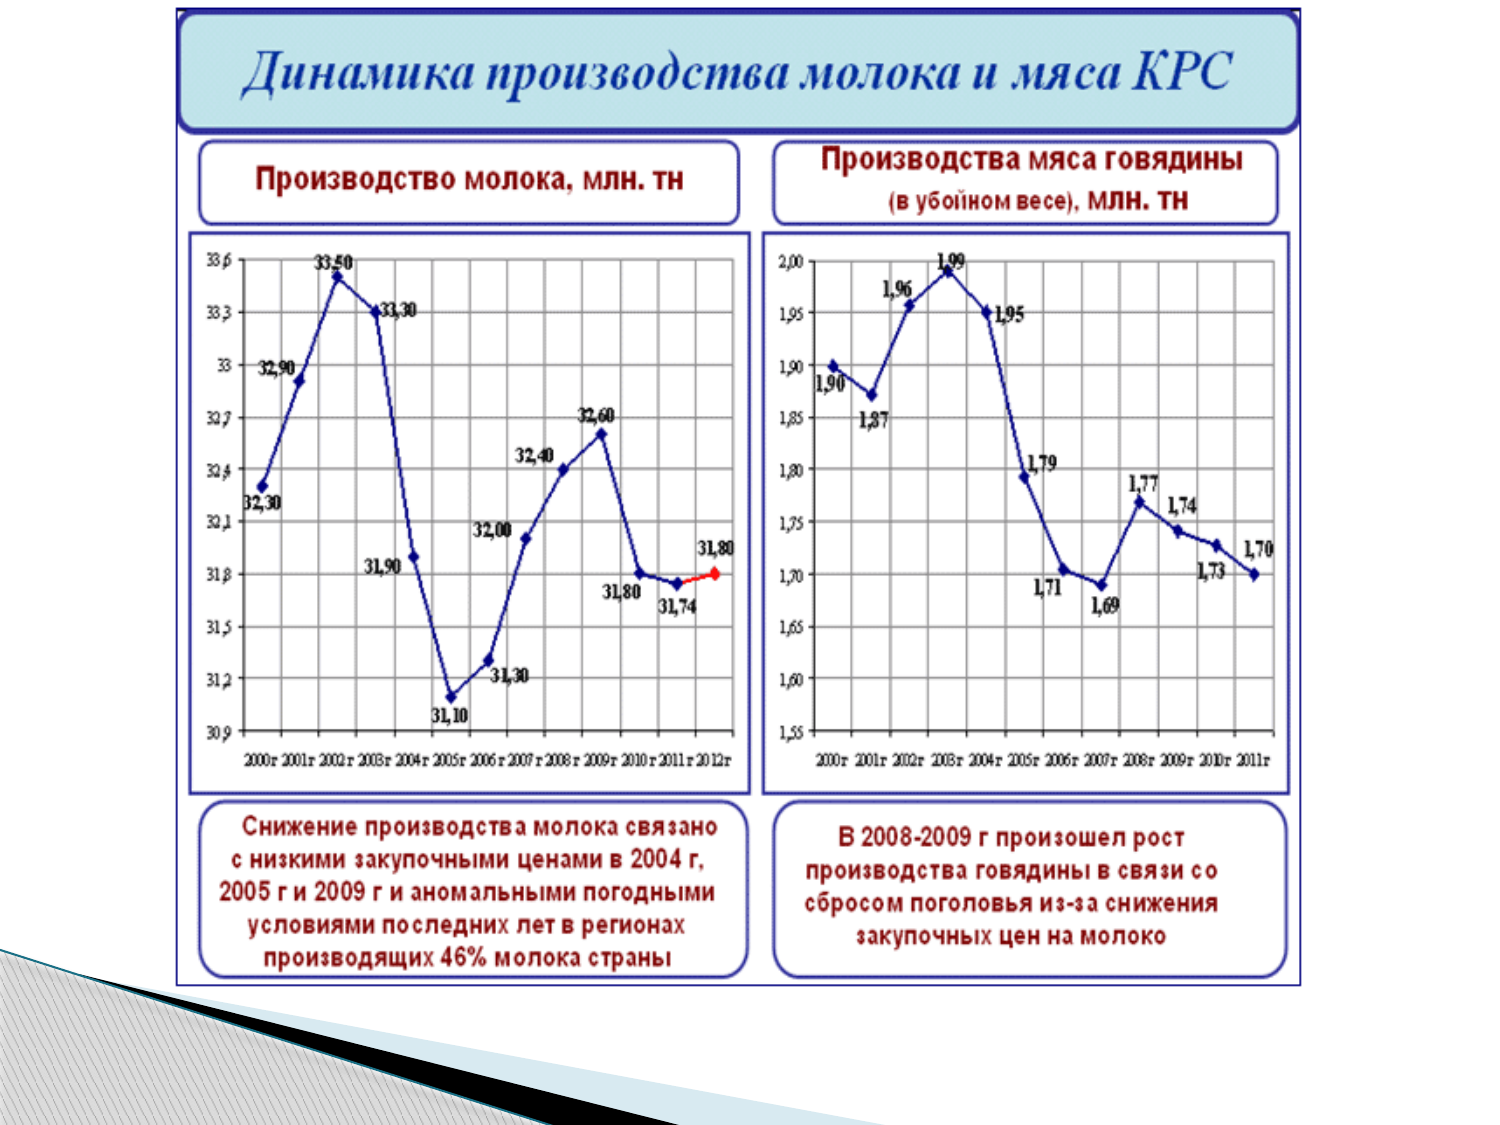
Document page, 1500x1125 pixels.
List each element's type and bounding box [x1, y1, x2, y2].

picture [170, 1, 1305, 991]
